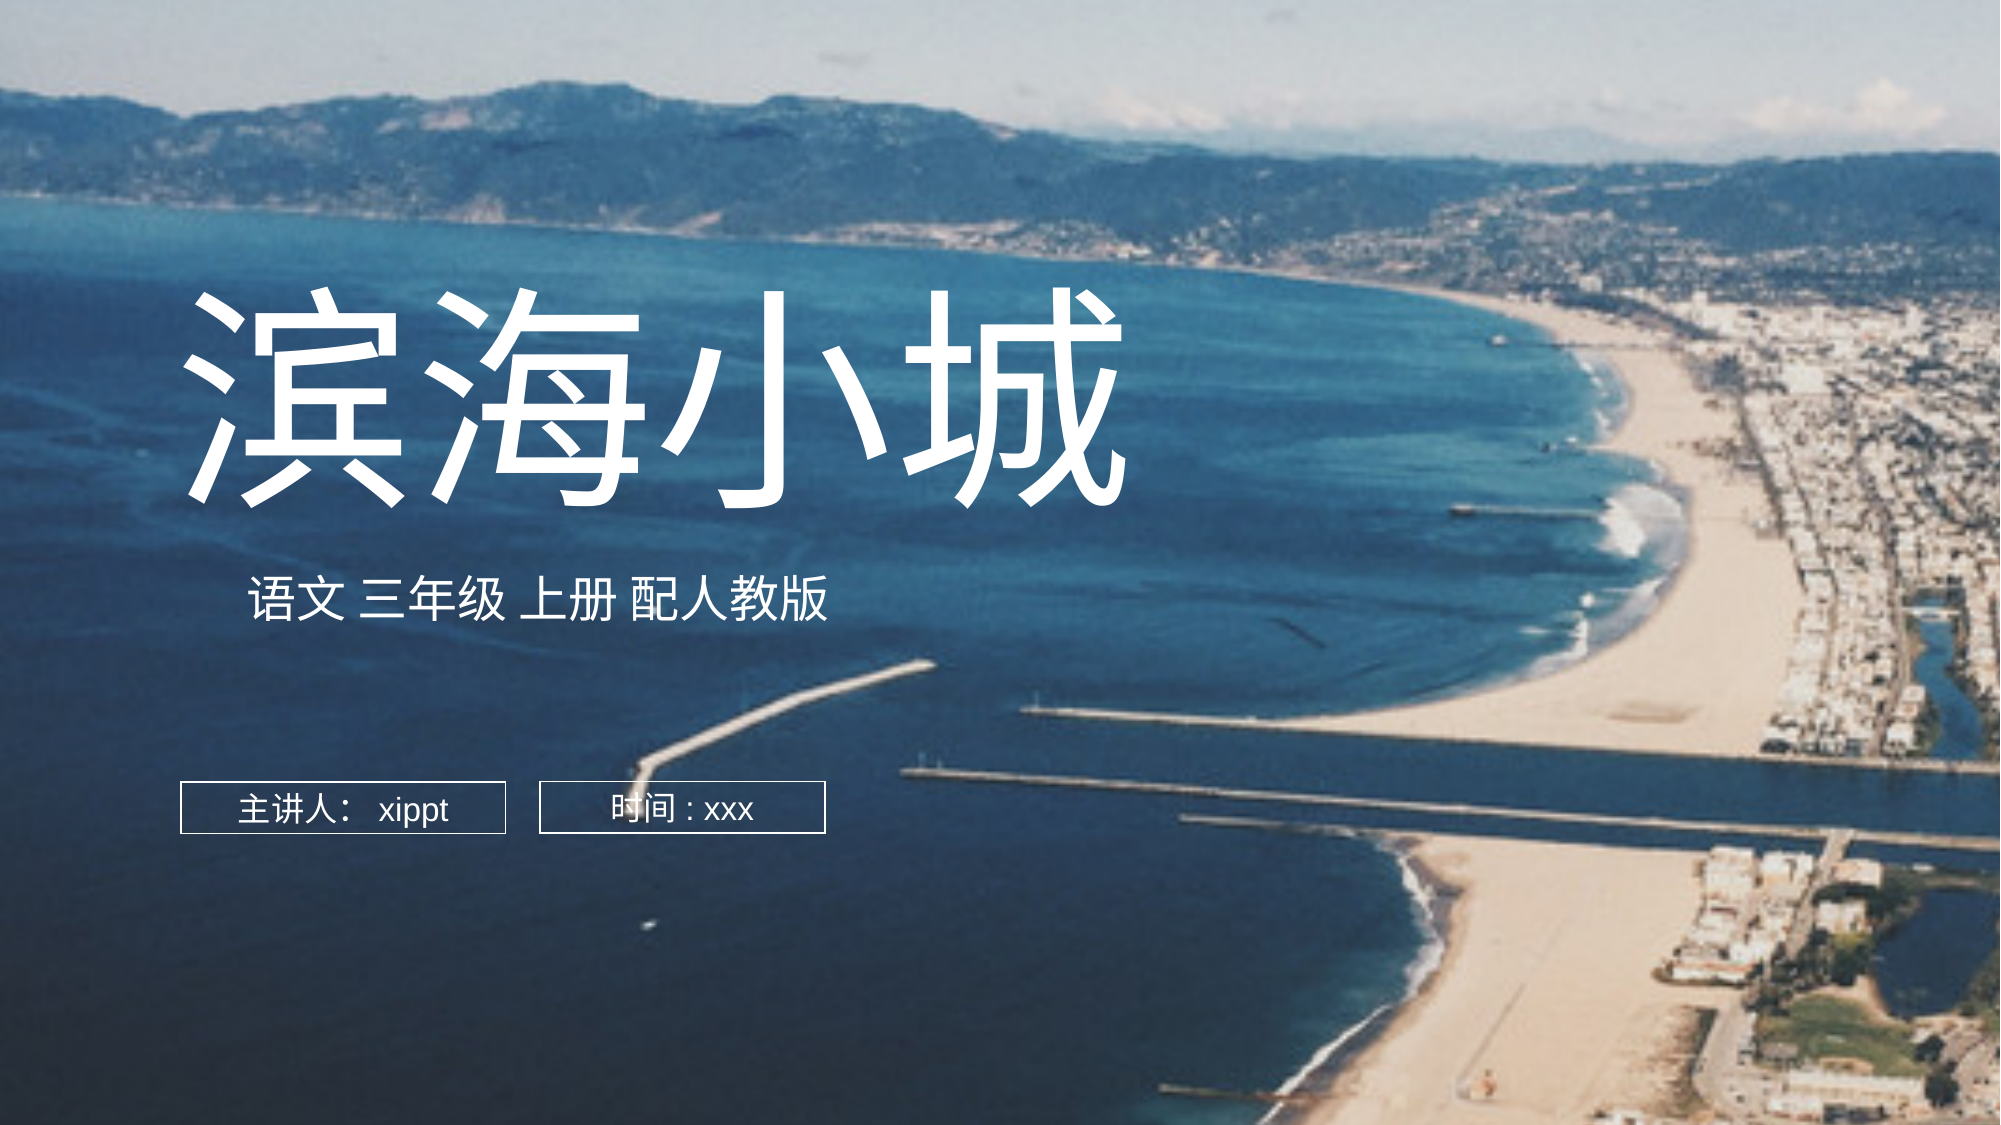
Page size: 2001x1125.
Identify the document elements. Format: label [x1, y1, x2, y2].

picture [0, 0, 2000, 1125]
text_box [175, 249, 1259, 636]
text_box [181, 781, 826, 835]
